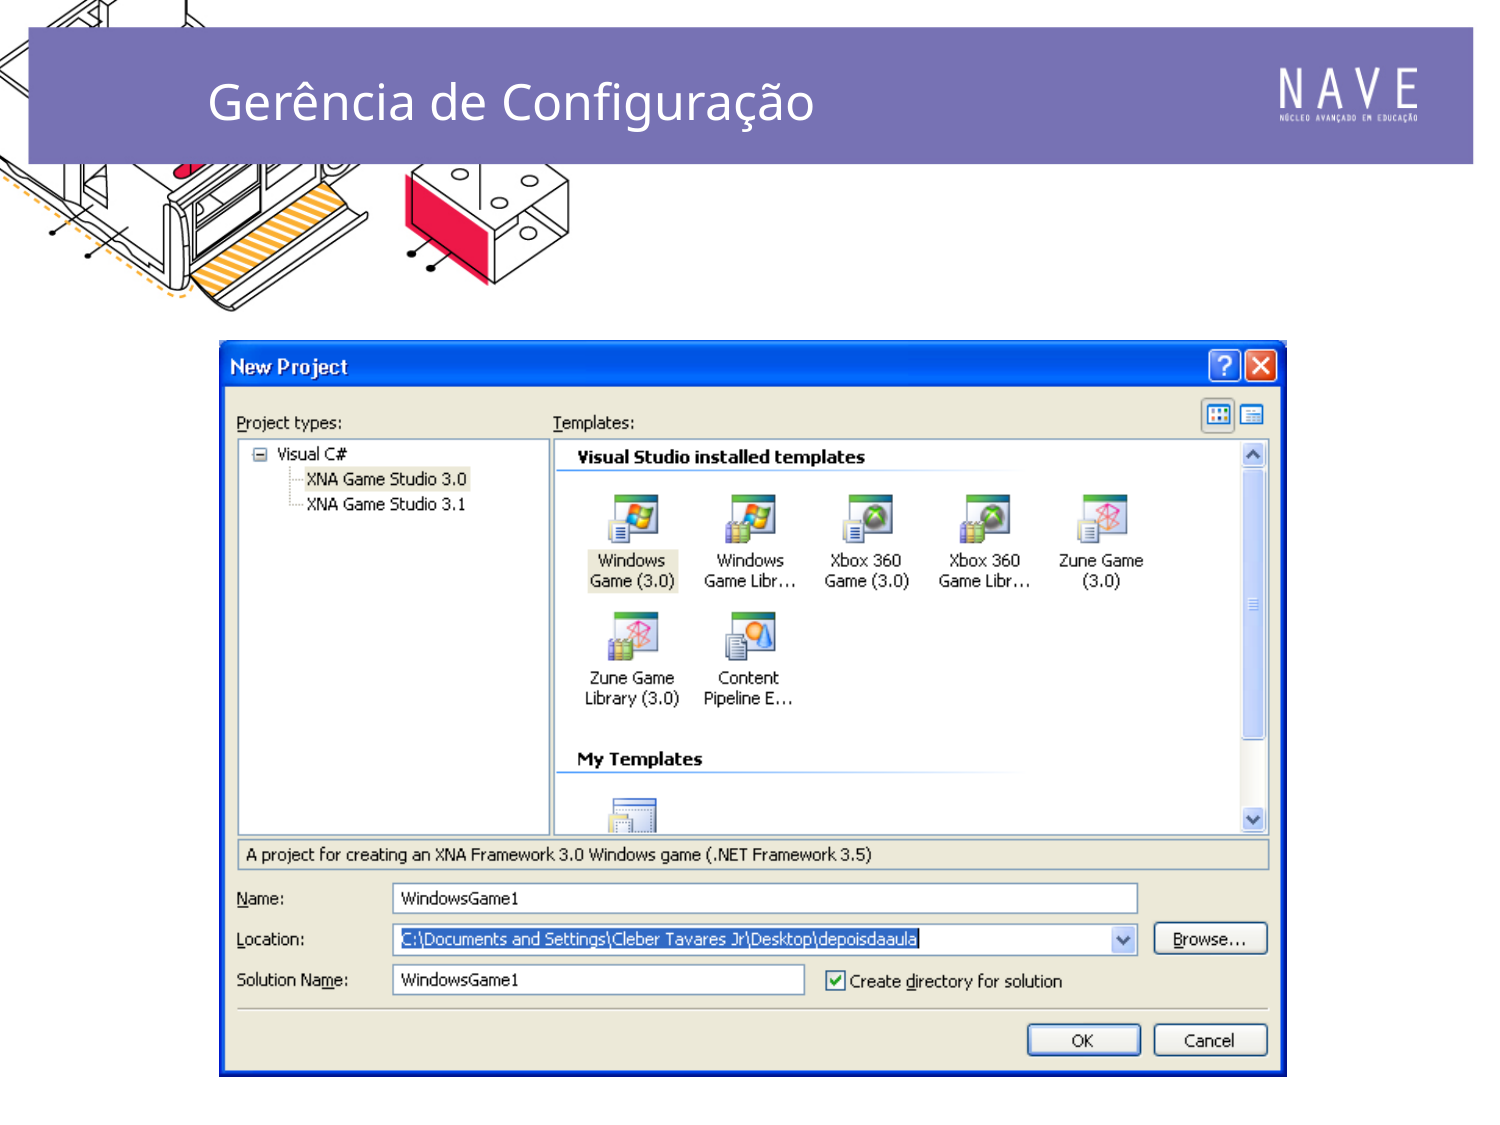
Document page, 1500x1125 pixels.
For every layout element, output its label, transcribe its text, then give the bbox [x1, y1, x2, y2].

picture [0, 0, 1500, 1125]
text_box Gerência de Configuração [192, 63, 493, 138]
